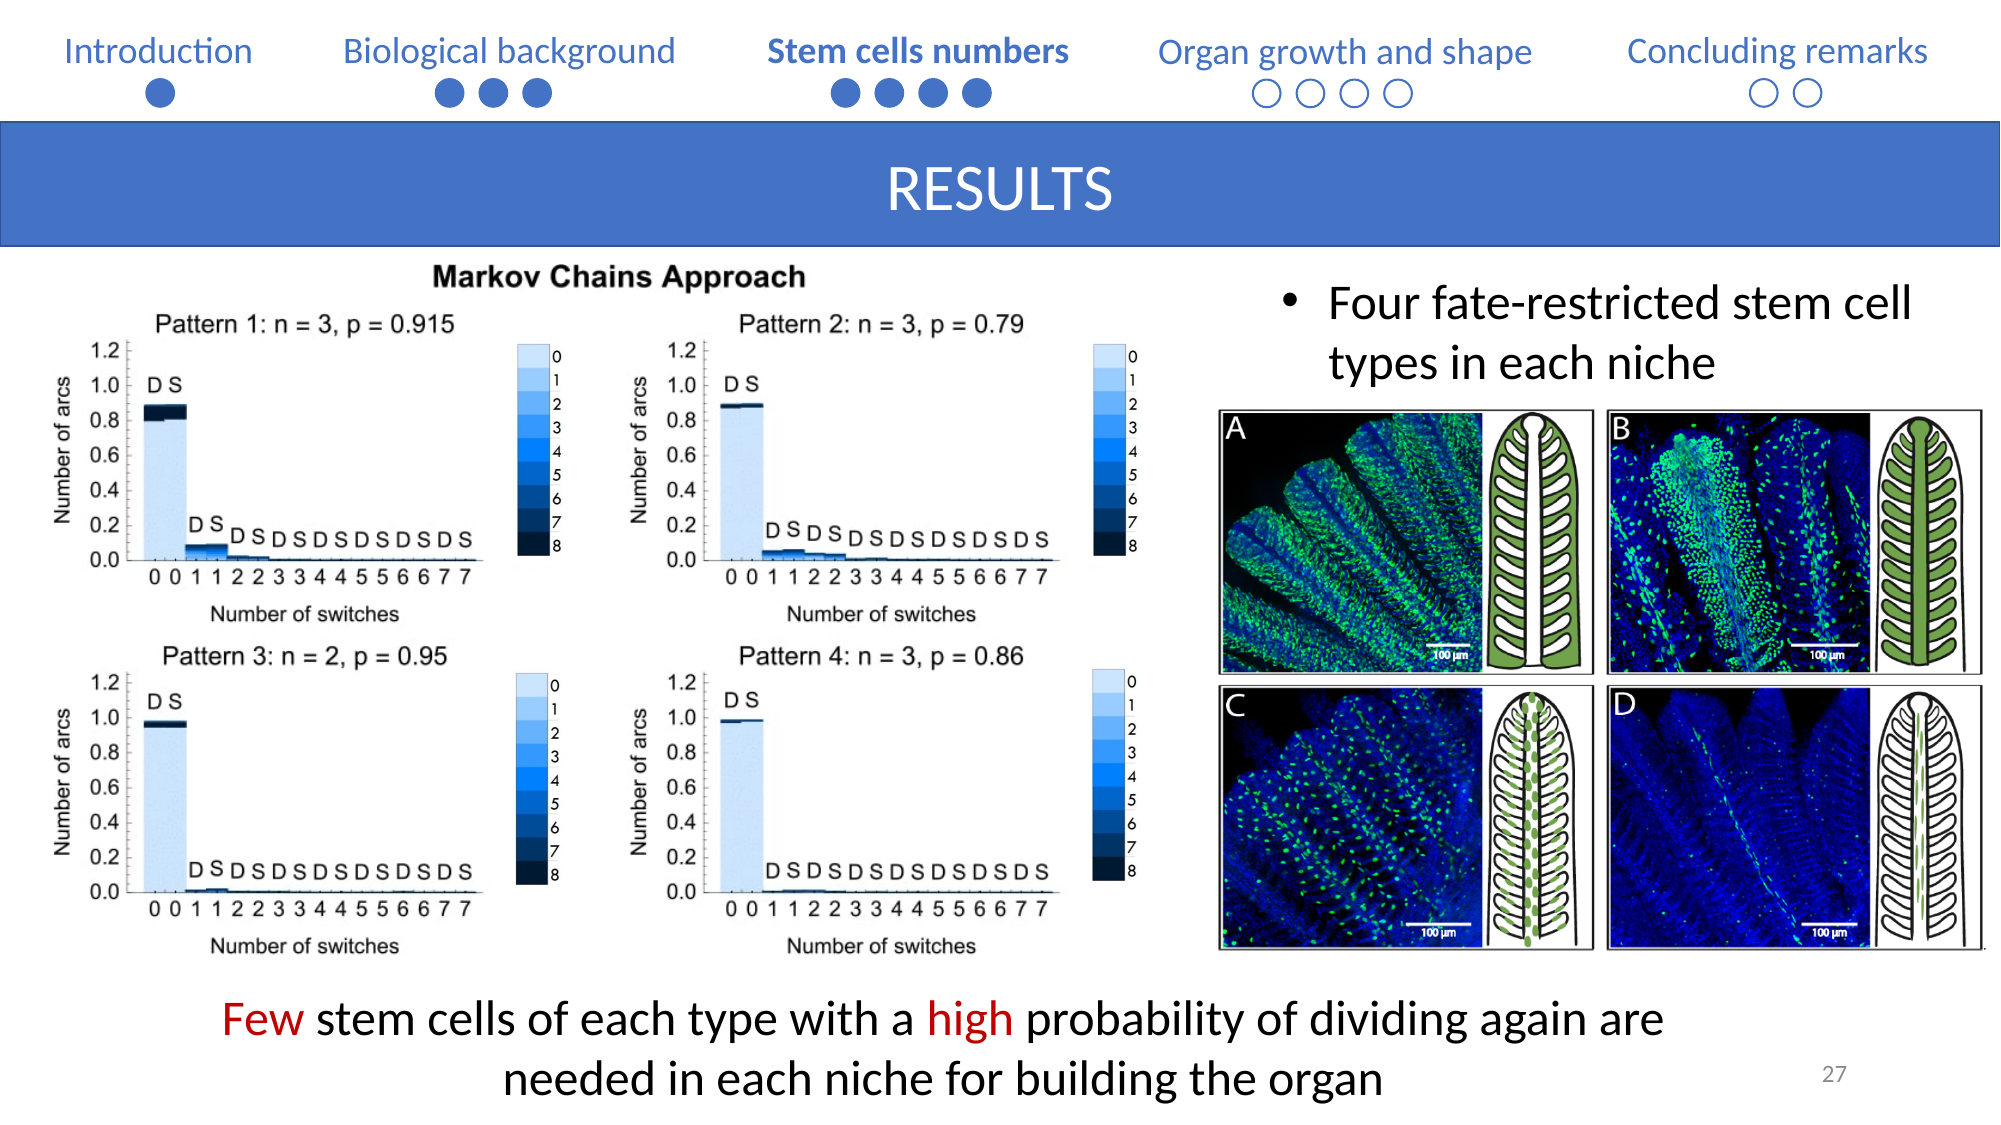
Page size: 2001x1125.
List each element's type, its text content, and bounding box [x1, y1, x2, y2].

text_box Four fate-restricted stem cell types in each niche [1266, 261, 1937, 397]
text_box [1748, 78, 1779, 108]
text_box [1792, 78, 1823, 108]
text_box Concluding remarks [1612, 18, 1951, 79]
picture [1213, 404, 1992, 955]
text_box [874, 78, 905, 108]
picture [53, 264, 1187, 964]
text_box [962, 78, 992, 108]
slide_number 27 [1681, 1042, 1863, 1103]
text_box RESULTS [49, 136, 1951, 231]
text_box [434, 78, 465, 108]
text_box Stem cells numbers [752, 18, 1086, 79]
text_box [1383, 78, 1413, 109]
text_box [507, 336, 615, 563]
text_box [1251, 78, 1282, 109]
text_box [830, 78, 861, 108]
text_box Organ growth and shape [1143, 19, 1555, 80]
text_box [478, 78, 509, 108]
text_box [1083, 336, 1191, 563]
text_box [505, 665, 614, 892]
text_box [0, 121, 2000, 247]
text_box [522, 78, 553, 108]
text_box Biological background [328, 18, 696, 79]
text_box Few stem cells of each type with a high probability of dividing again are needed in each niche for building the organ [205, 977, 1681, 1113]
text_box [1082, 661, 1190, 888]
text_box [145, 78, 176, 108]
text_box [918, 78, 949, 108]
text_box [1339, 78, 1370, 109]
text_box [1295, 78, 1326, 109]
text_box Introduction [49, 18, 271, 79]
